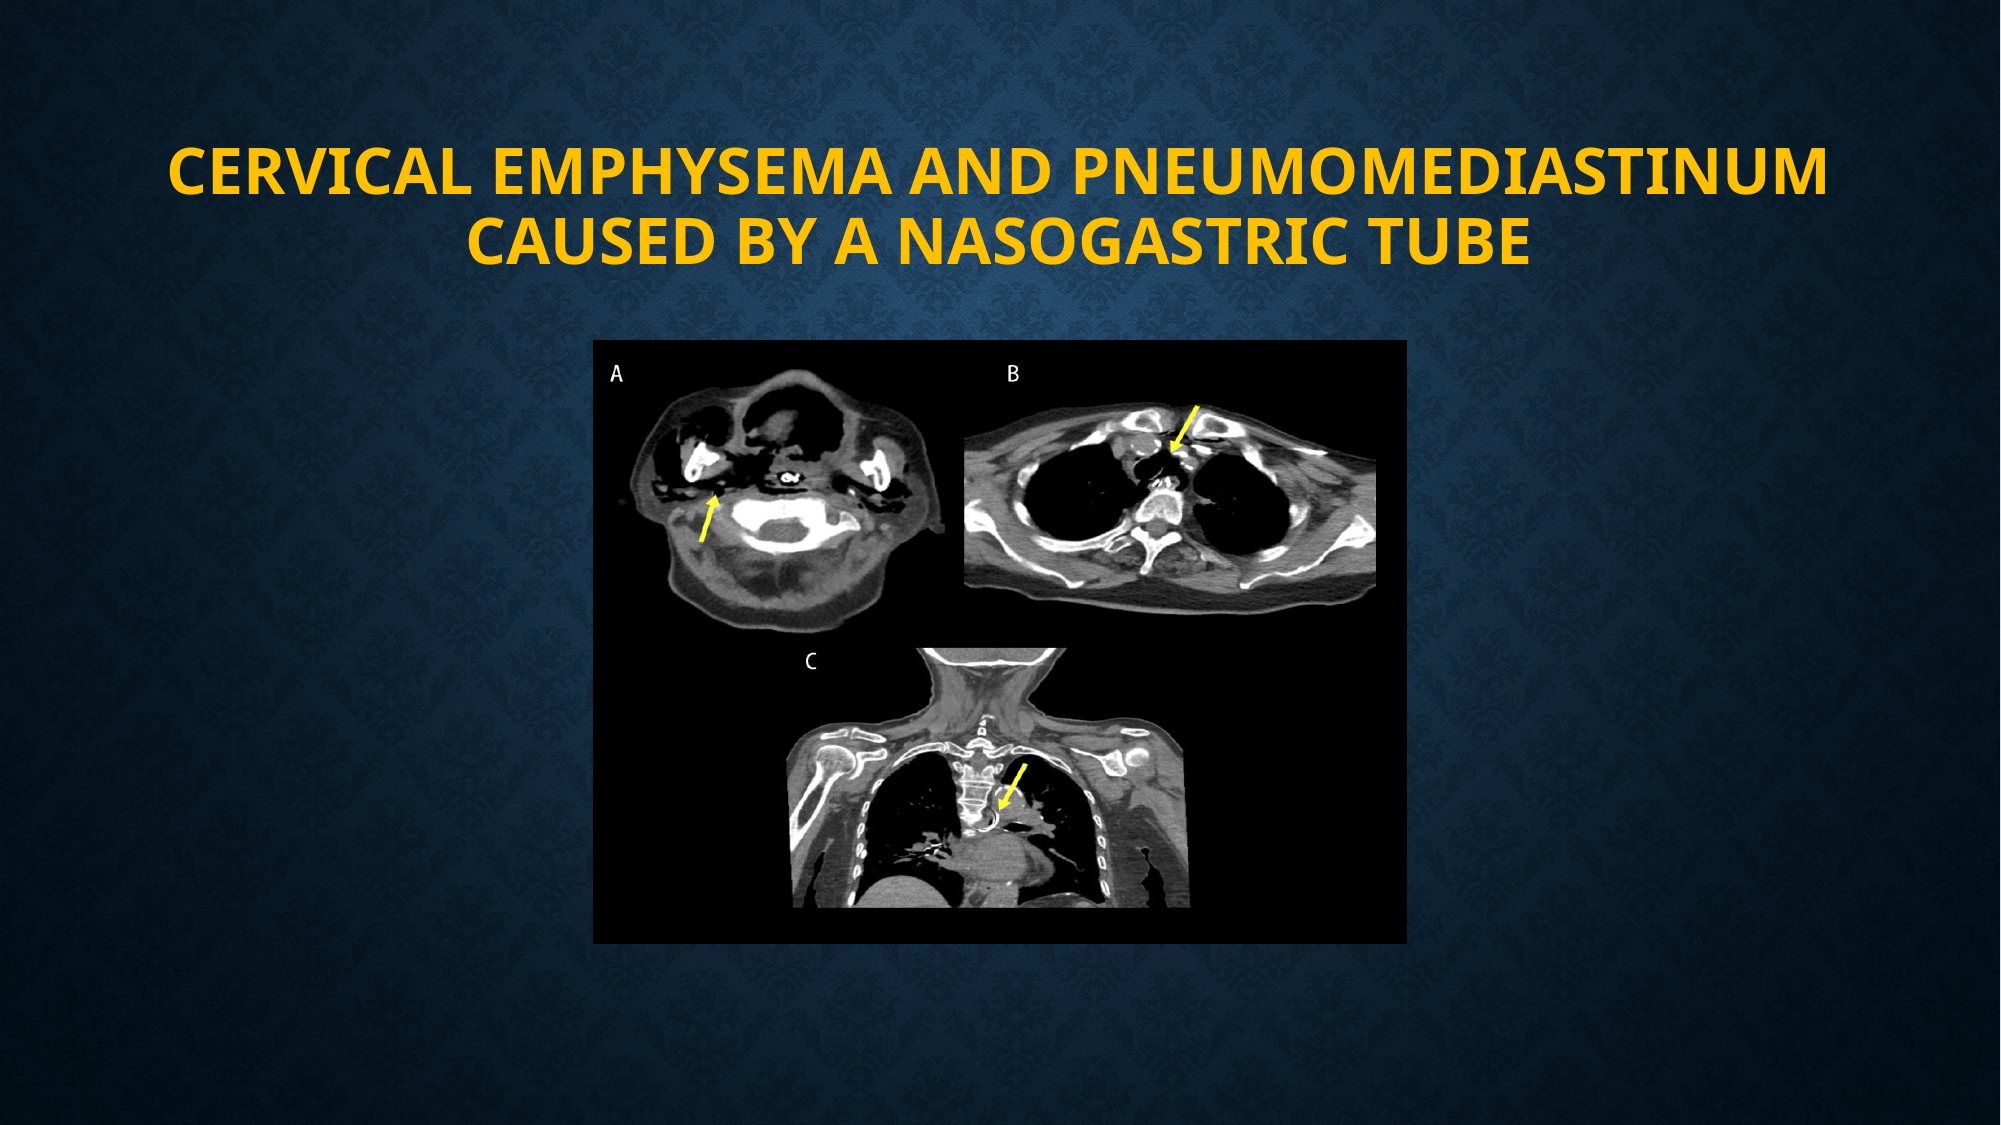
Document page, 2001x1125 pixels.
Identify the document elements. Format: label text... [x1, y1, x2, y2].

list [592, 340, 1408, 944]
title cervical emphysema and pneumomediastinum caused by a nasogastric tube [149, 99, 1849, 318]
